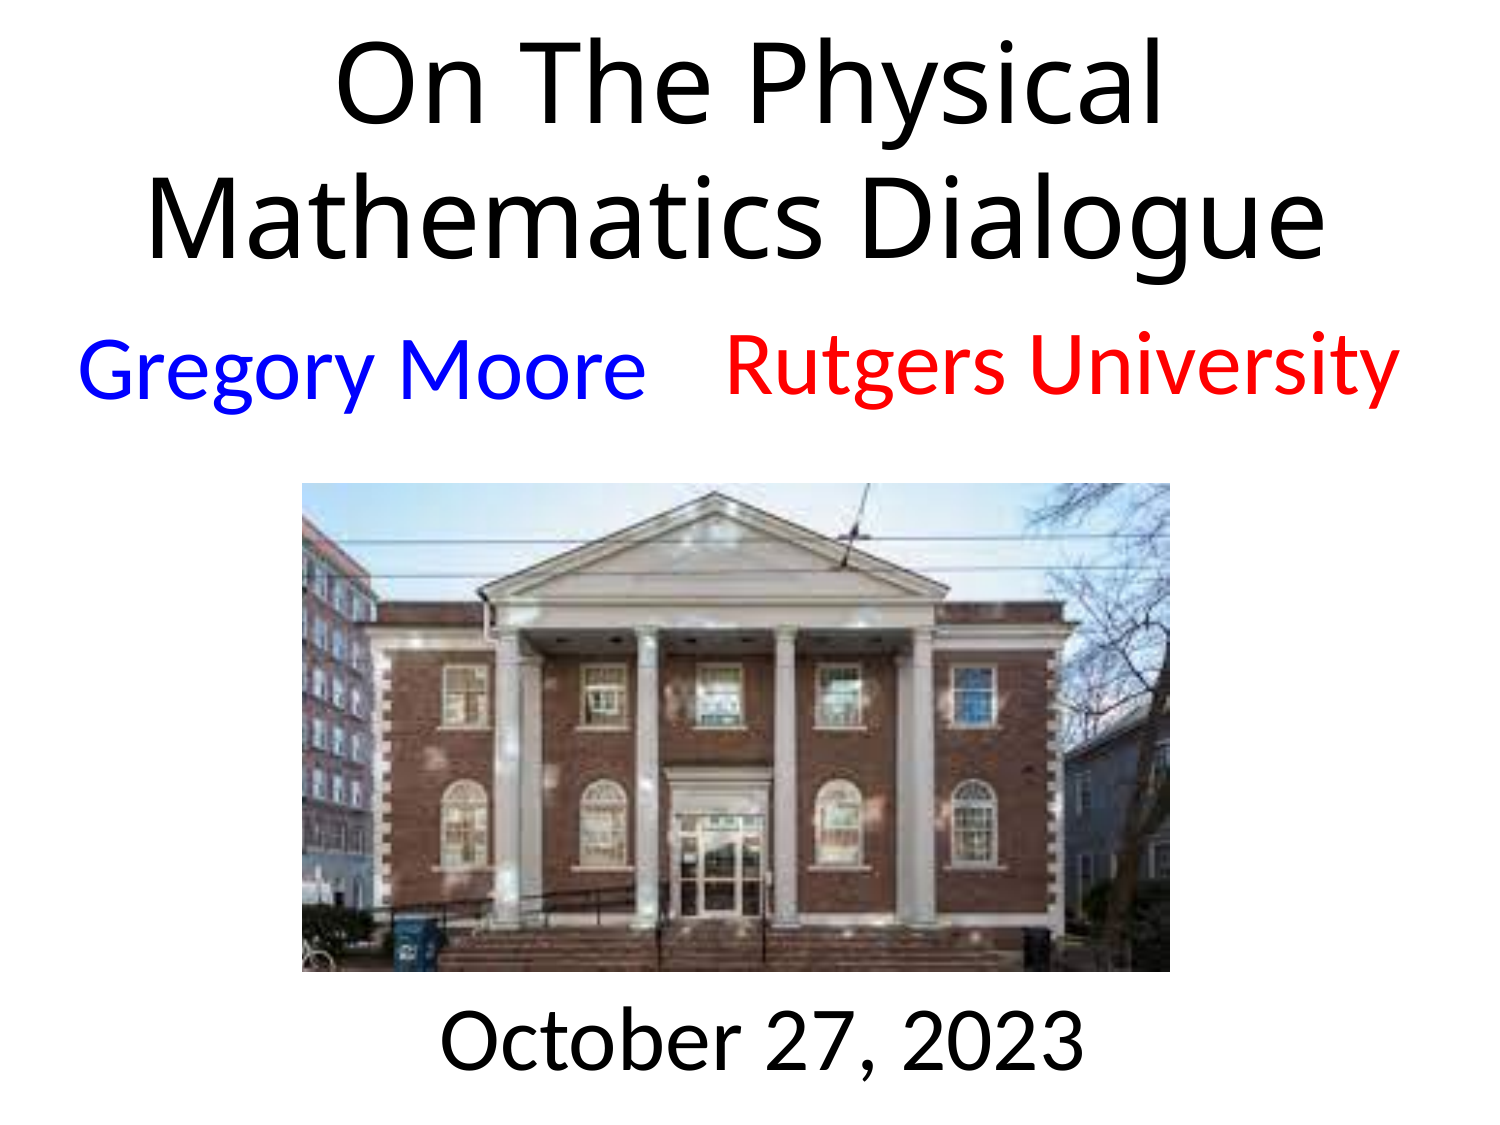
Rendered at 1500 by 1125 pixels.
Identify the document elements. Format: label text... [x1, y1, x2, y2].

text_box On The Physical Mathematics Dialogue [0, 3, 1486, 288]
picture [301, 483, 1170, 972]
text_box October 27, 2023 [424, 975, 1175, 1097]
text_box Gregory Moore [62, 300, 750, 426]
text_box Rutgers University [709, 295, 1500, 421]
